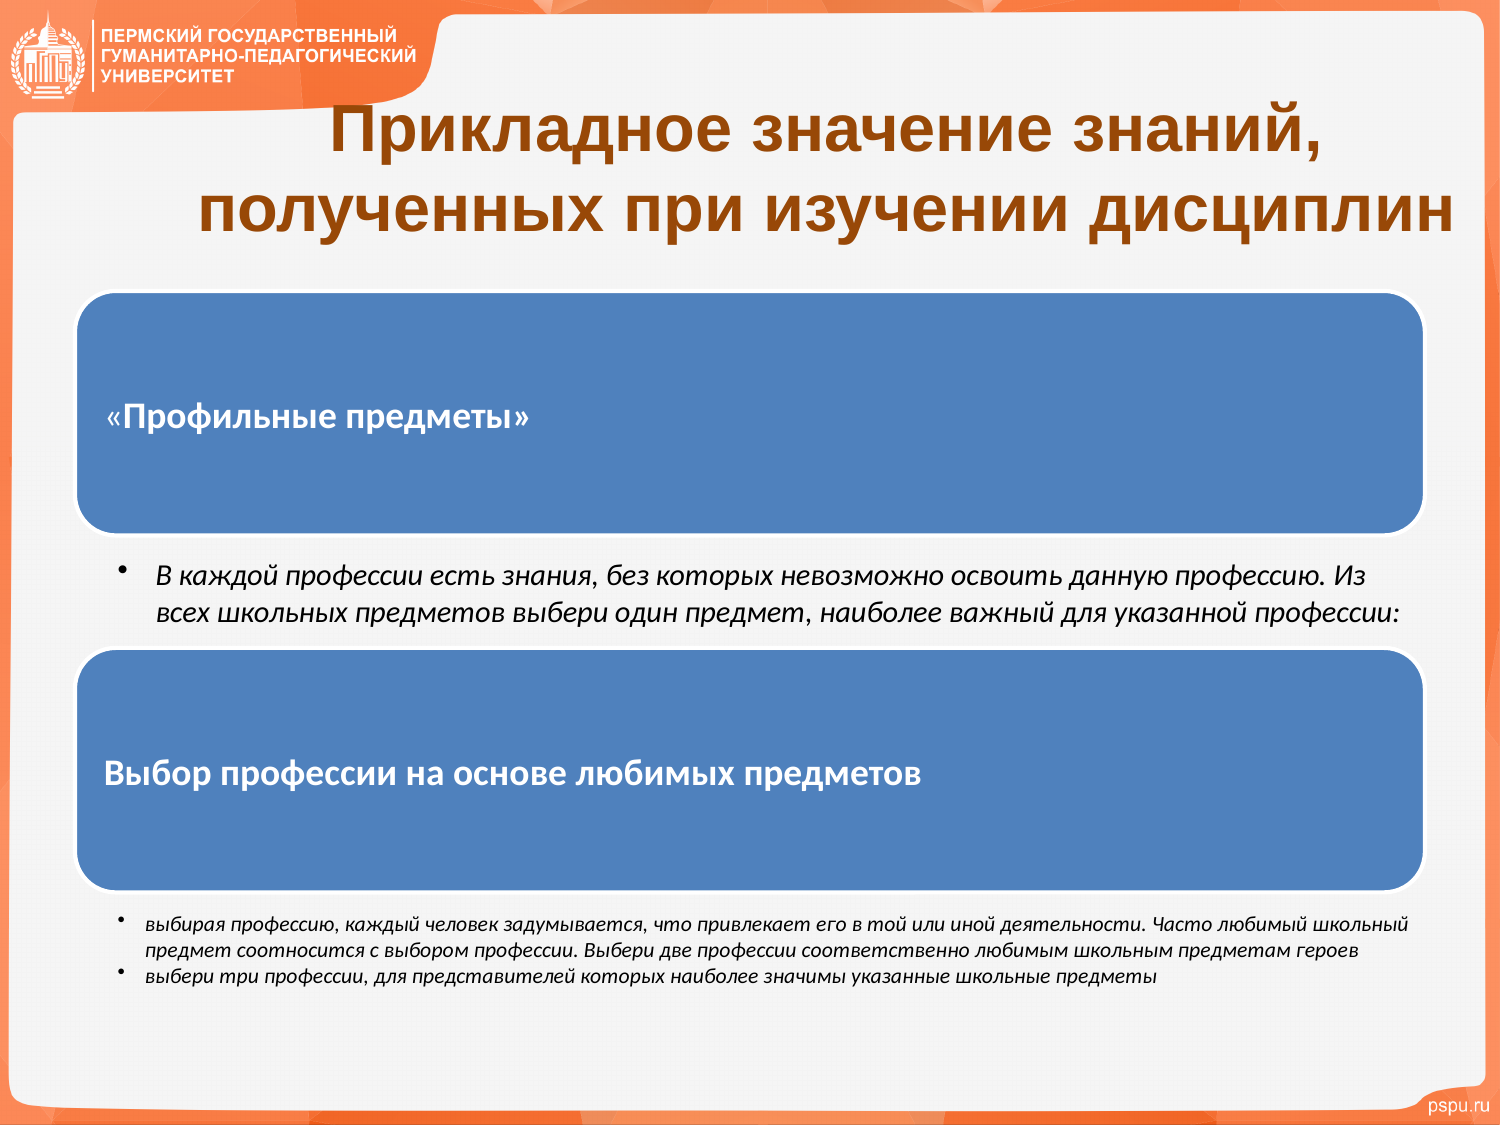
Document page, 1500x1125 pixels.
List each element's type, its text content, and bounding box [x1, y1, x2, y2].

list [74, 290, 1426, 1006]
picture [0, 0, 1500, 1125]
title Прикладное значение знаний, полученных при изучении дисциплин [153, 70, 1500, 260]
